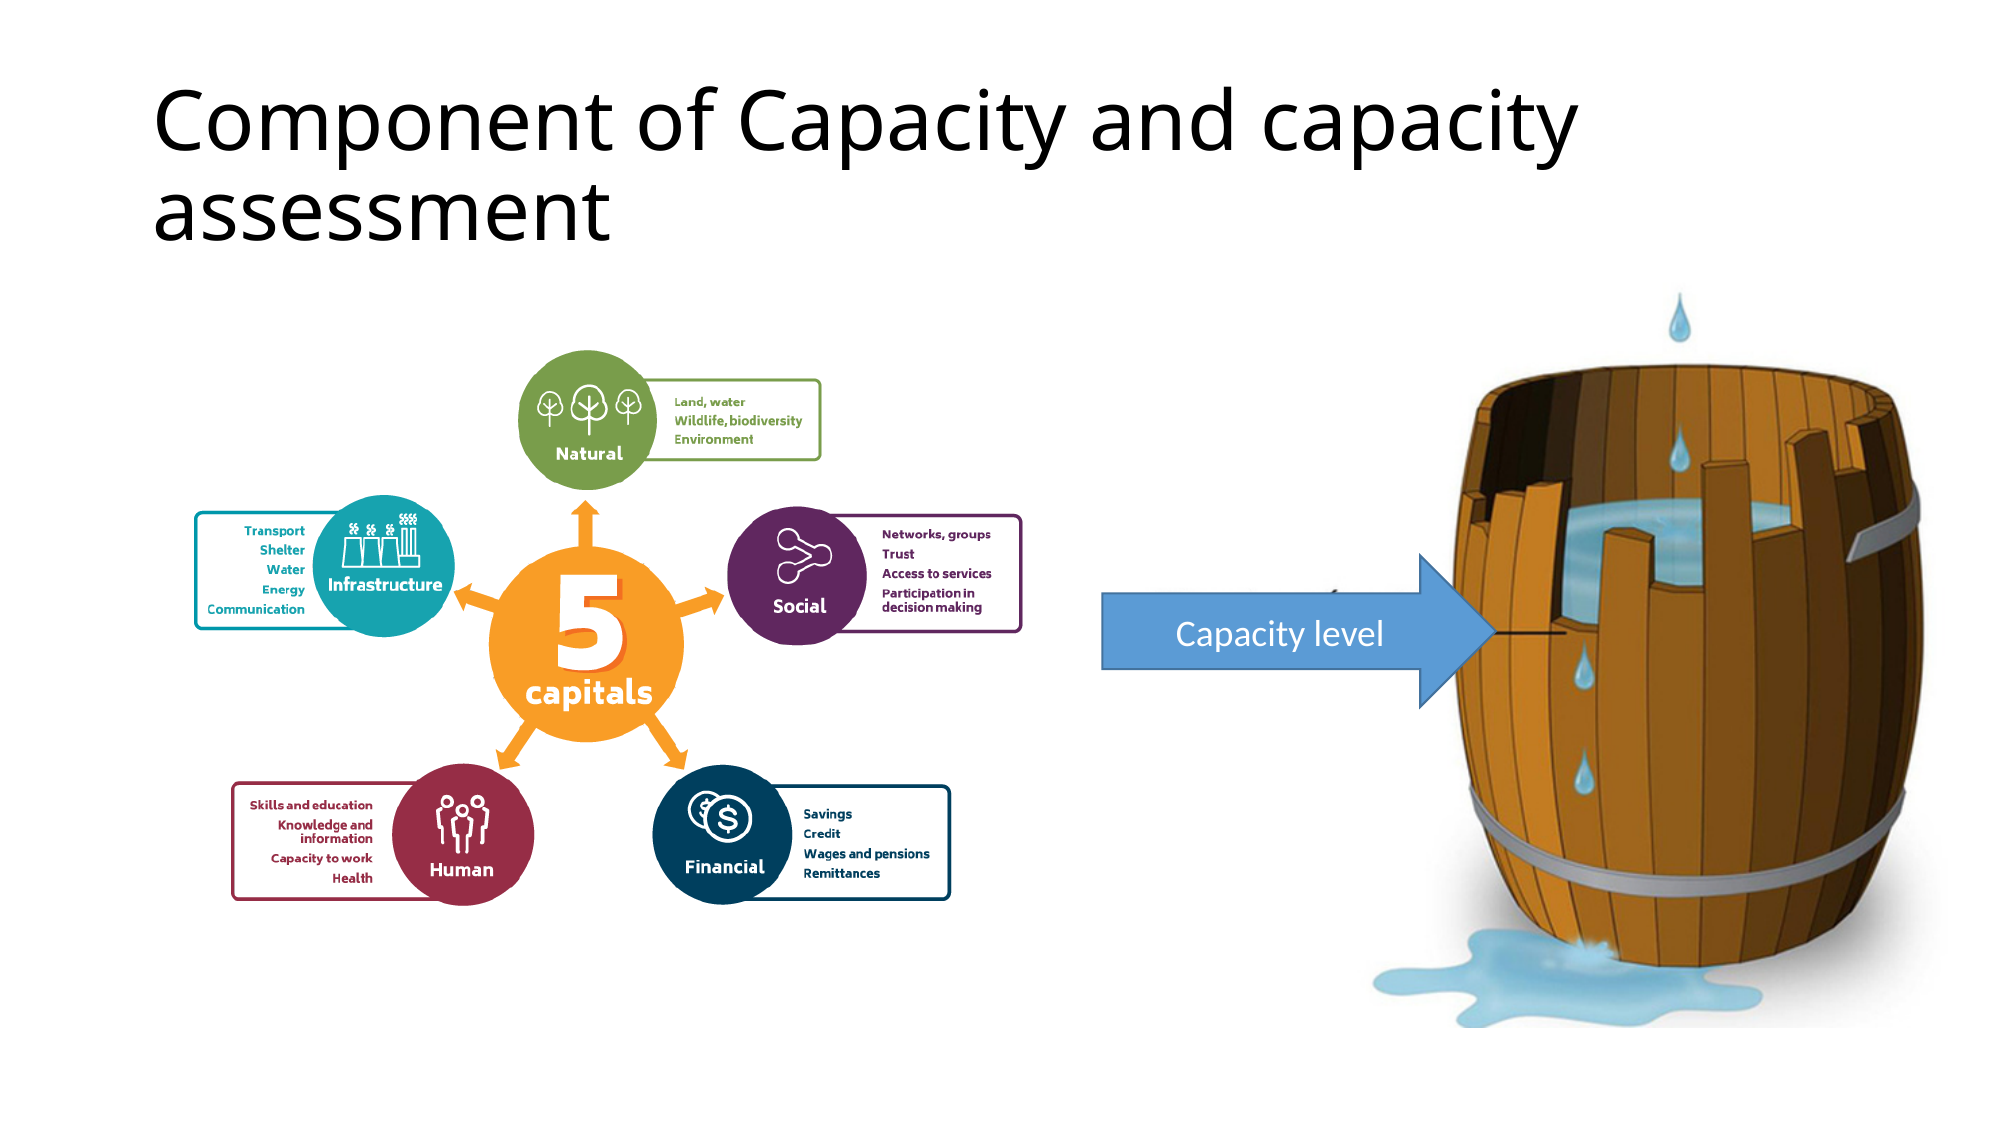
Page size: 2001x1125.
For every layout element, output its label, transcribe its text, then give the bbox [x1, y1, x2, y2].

title Component of Capacity and capacity assessment [137, 59, 1863, 278]
text_box Capacity level [1101, 592, 1123, 671]
picture [1123, 268, 2000, 1028]
picture [183, 321, 1038, 941]
